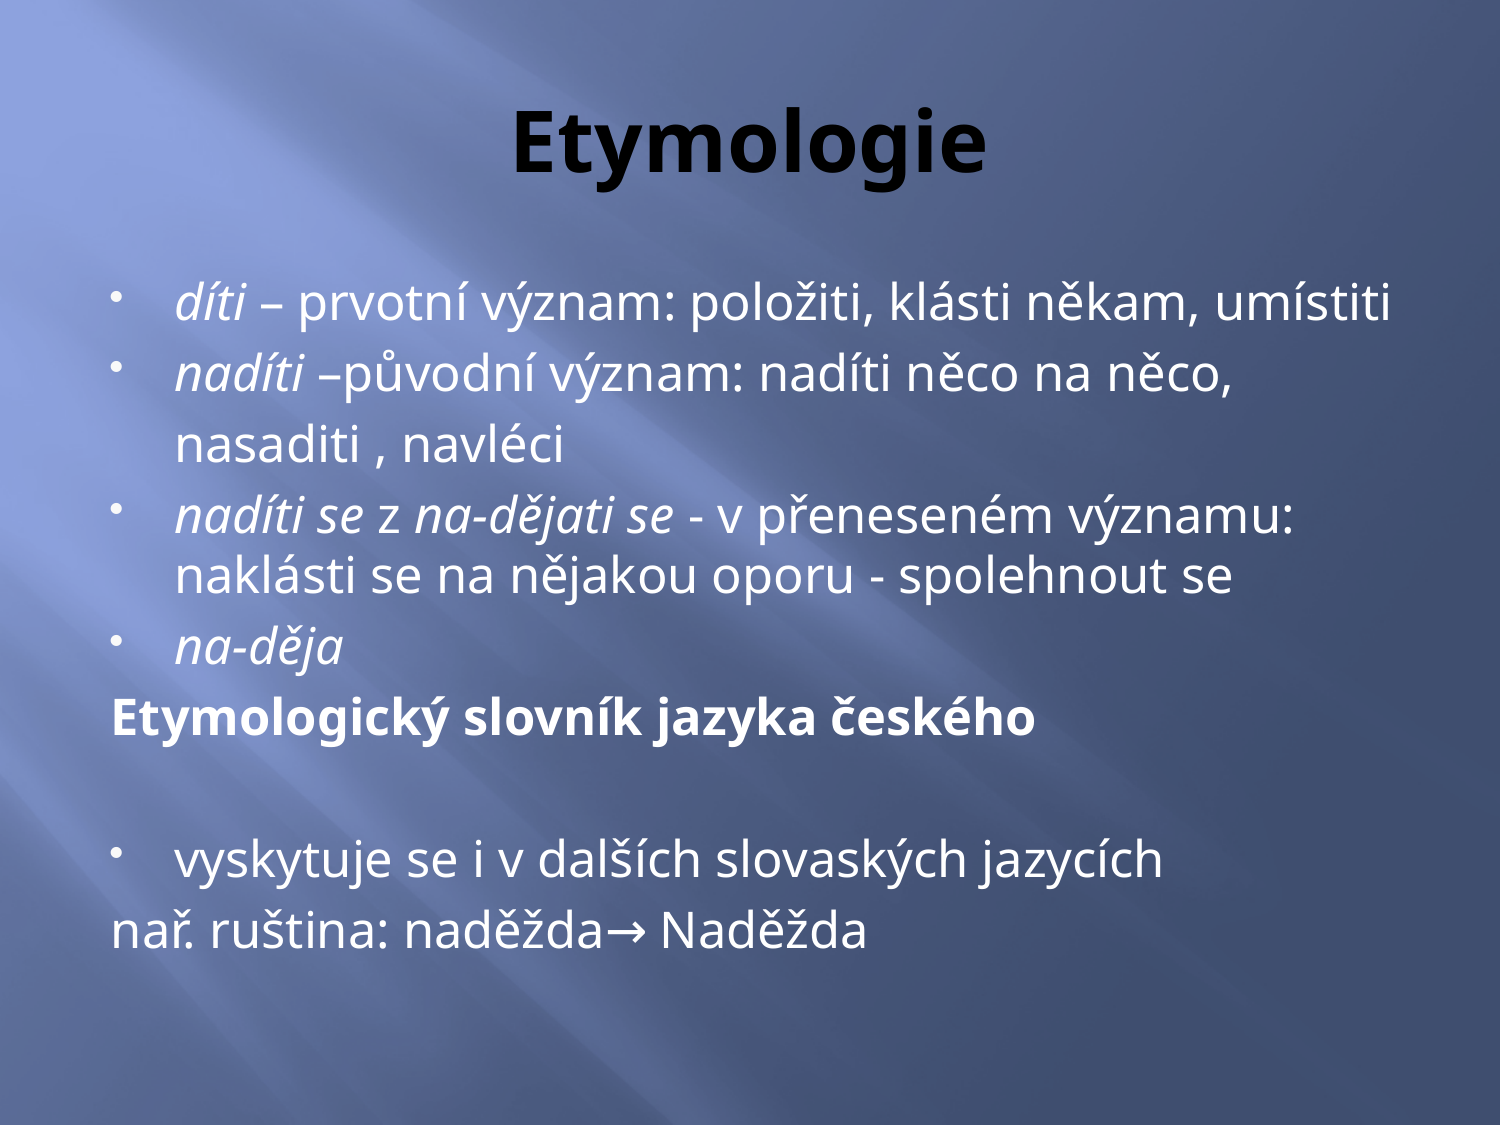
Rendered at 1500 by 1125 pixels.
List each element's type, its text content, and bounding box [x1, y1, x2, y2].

list díti – prvotní význam: položiti, klásti někam, umístiti nadíti –původní význam: nadíti něco na něco, nasaditi , navléci nadíti se z na-dějati se - v přeneseném významu: naklásti se na nějakou oporu - spolehnout se na-děja Etymologický slovník jazyka českého vyskytuje se i v dalších slovaských jazycích nař. ruština: naděžda→ Naděžda [75, 262, 1425, 1035]
title Etymologie [75, 45, 1425, 233]
